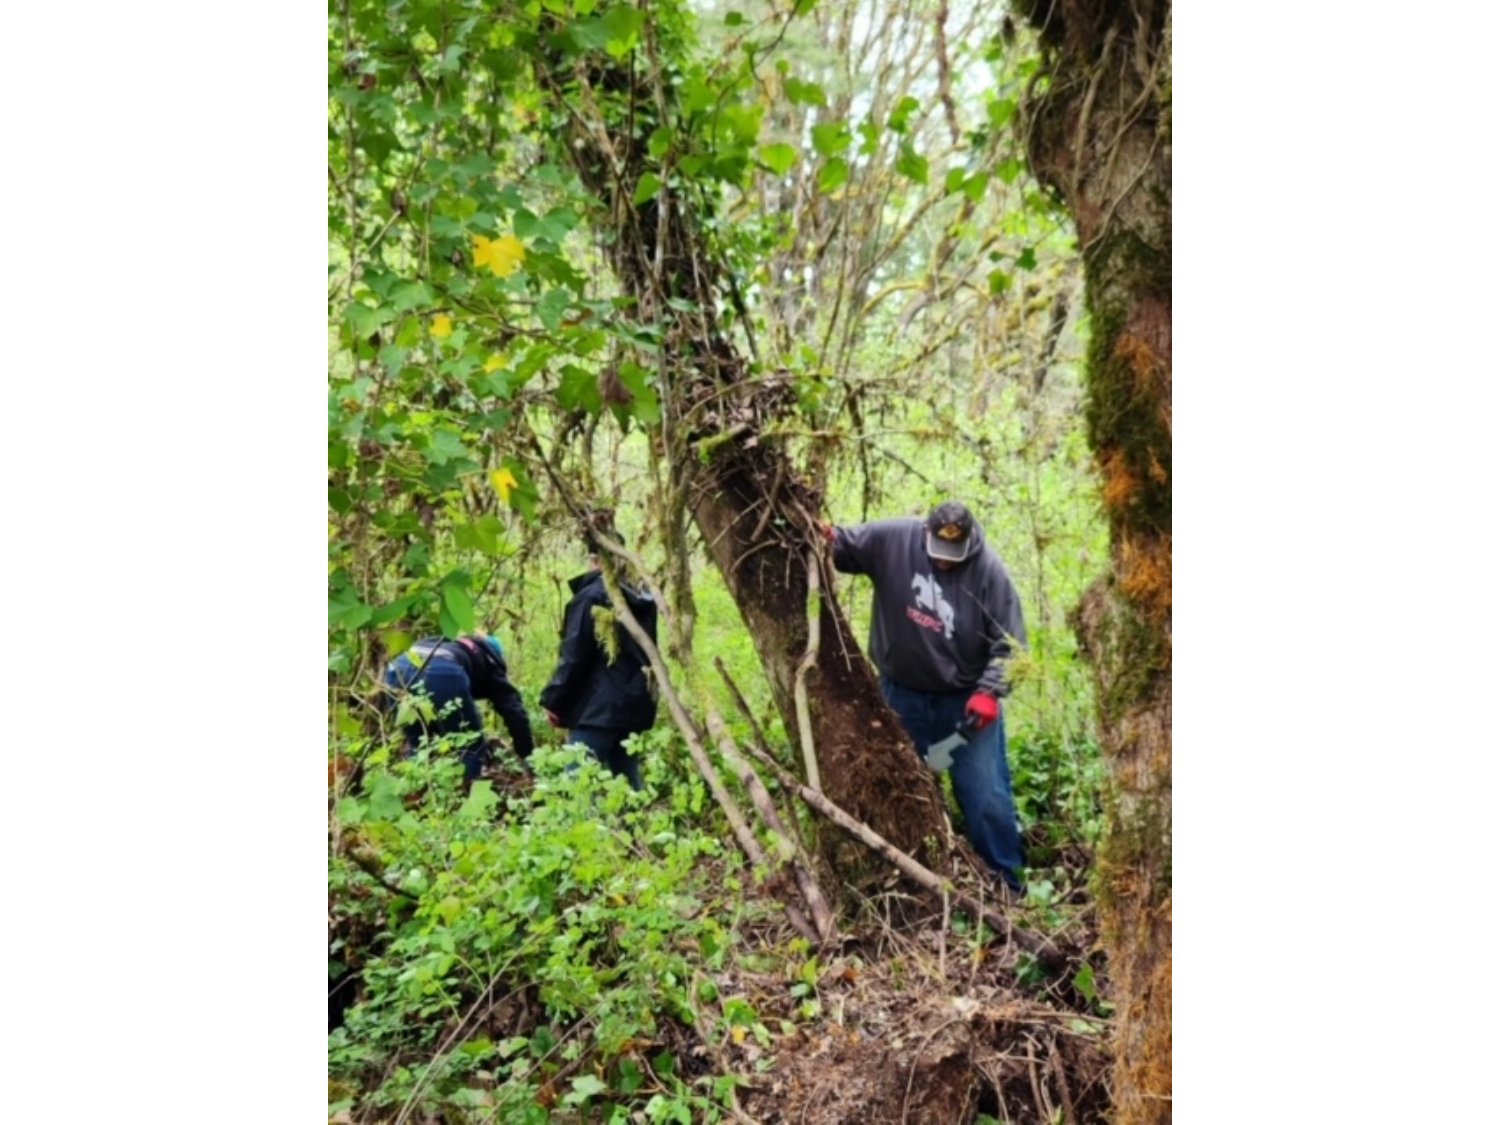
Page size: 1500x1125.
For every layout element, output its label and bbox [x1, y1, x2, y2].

picture [327, 0, 1173, 1125]
